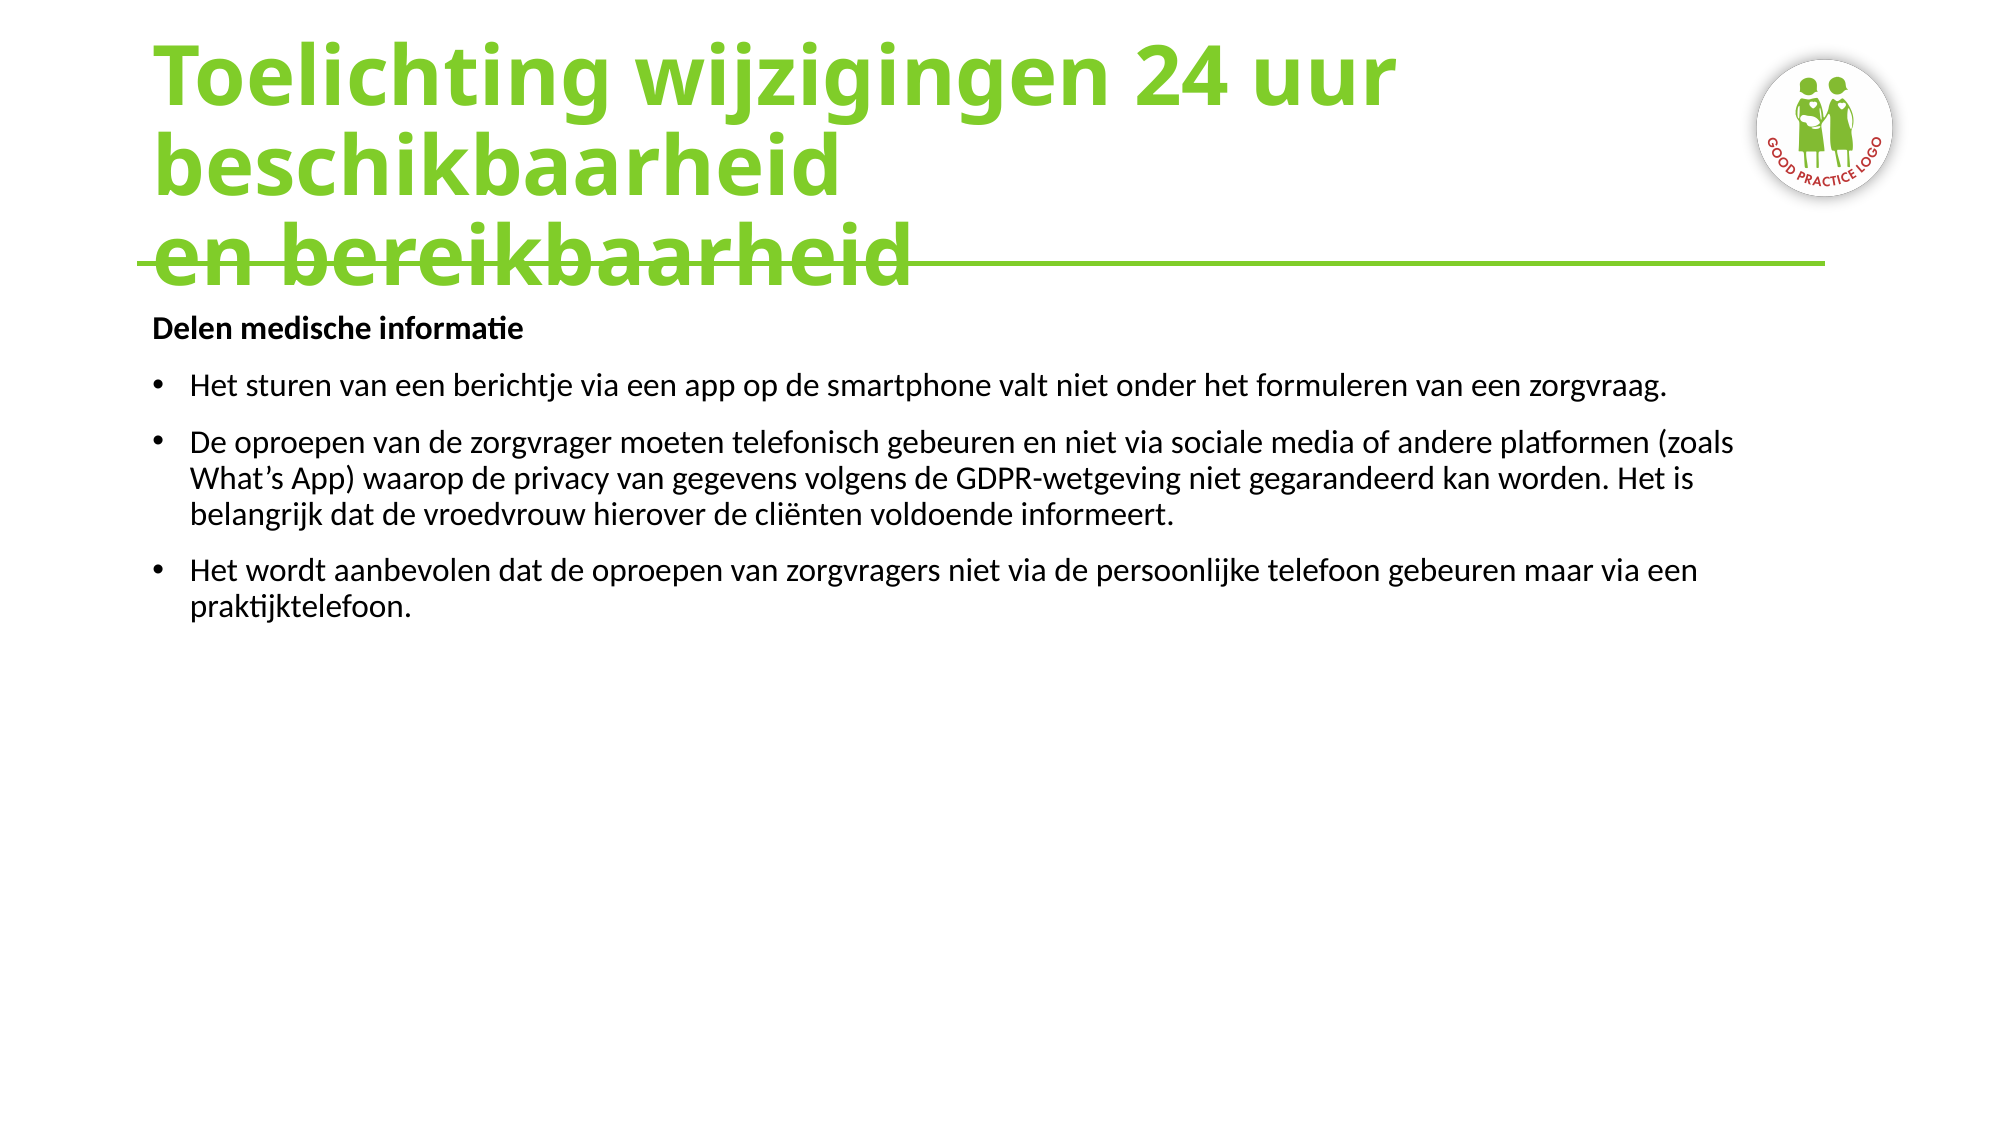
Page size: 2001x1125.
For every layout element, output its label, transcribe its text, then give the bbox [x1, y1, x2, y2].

text_box Delen medische informatie Het sturen van een berichtje via een app op de smartphone valt niet onder het formuleren van een zorgvraag. De oproepen van de zorgvrager moeten telefonisch gebeuren en niet via sociale media of andere platformen (zoals What’s App) waarop de privacy van gegevens volgens de GDPR-wetgeving niet gegarandeerd kan worden. Het is belangrijk dat de vroedvrouw hierover de cliënten voldoende informeert. Het wordt aanbevolen dat de oproepen van zorgvragers niet via de persoonlijke telefoon gebeuren maar via een praktijktelefoon. [137, 303, 1825, 1060]
picture [1734, 37, 1915, 219]
title Toelichting wijzigingen 24 uur beschikbaarheid en bereikbaarheid [137, 59, 1863, 278]
